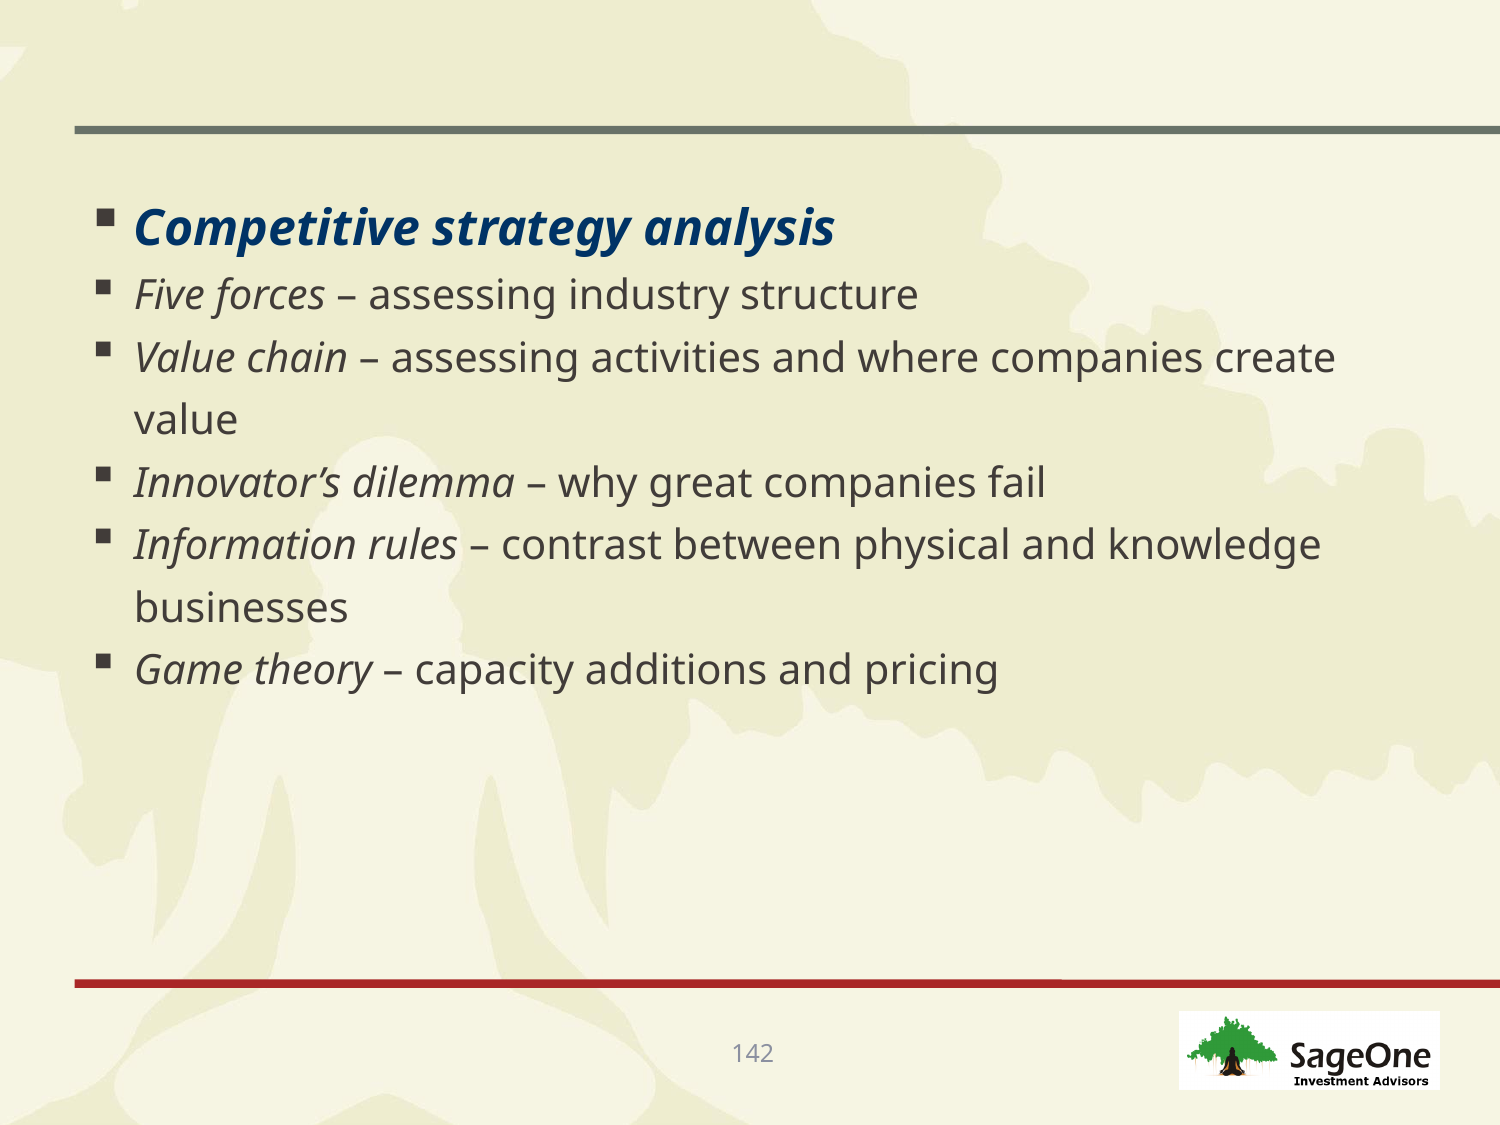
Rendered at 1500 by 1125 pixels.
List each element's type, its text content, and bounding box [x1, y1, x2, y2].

picture [0, 0, 1500, 1125]
slide_number 142 [584, 1024, 922, 1084]
list Competitive strategy analysis Five forces – assessing industry structure Value chain – assessing activities and where companies create value Innovator’s dilemma – why great companies fail Information rules – contrast between physical and knowledge businesses Game theory – capacity additions and pricing [91, 180, 1424, 887]
